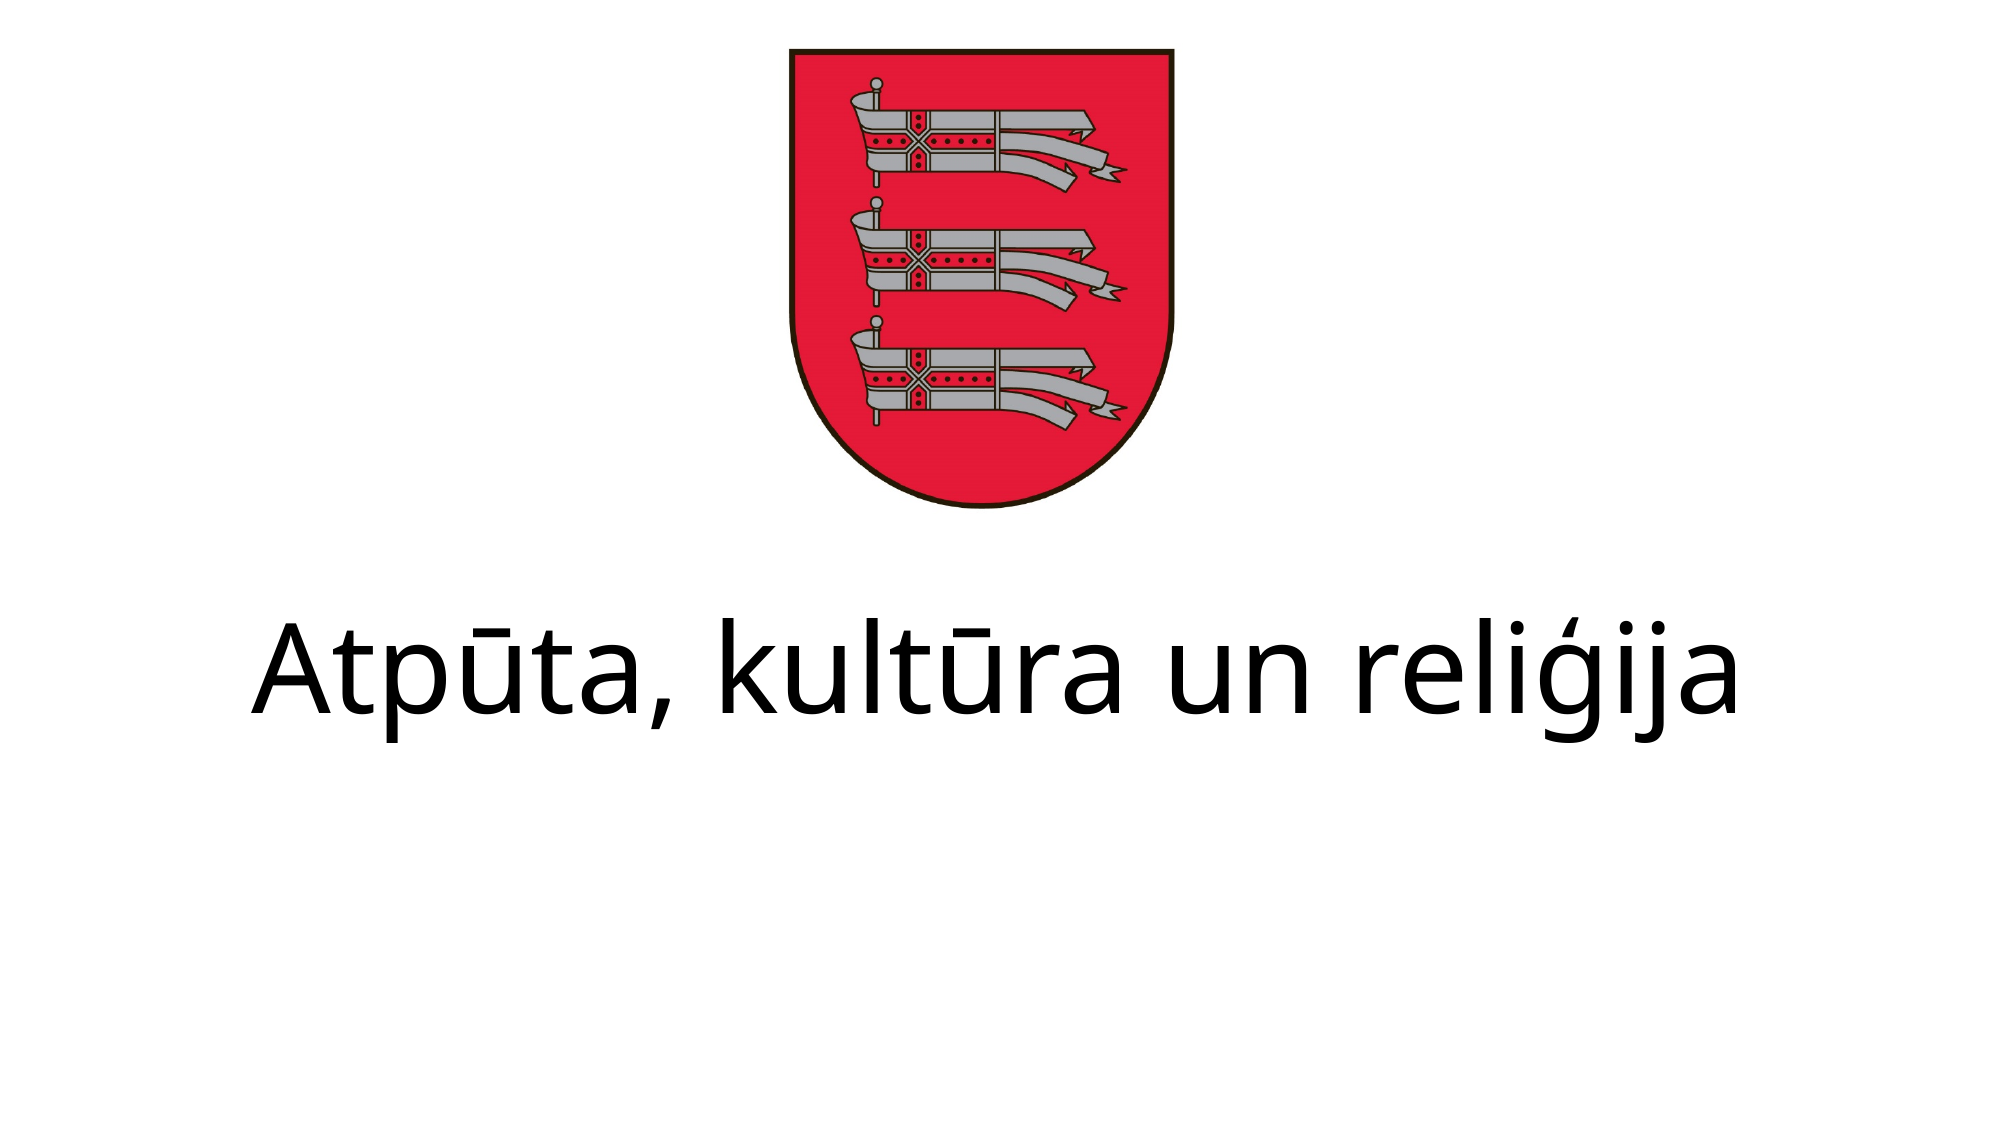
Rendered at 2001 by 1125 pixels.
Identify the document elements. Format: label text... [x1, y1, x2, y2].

picture [735, 0, 1228, 548]
title Atpūta, kultūra un reliģija [136, 280, 1862, 749]
